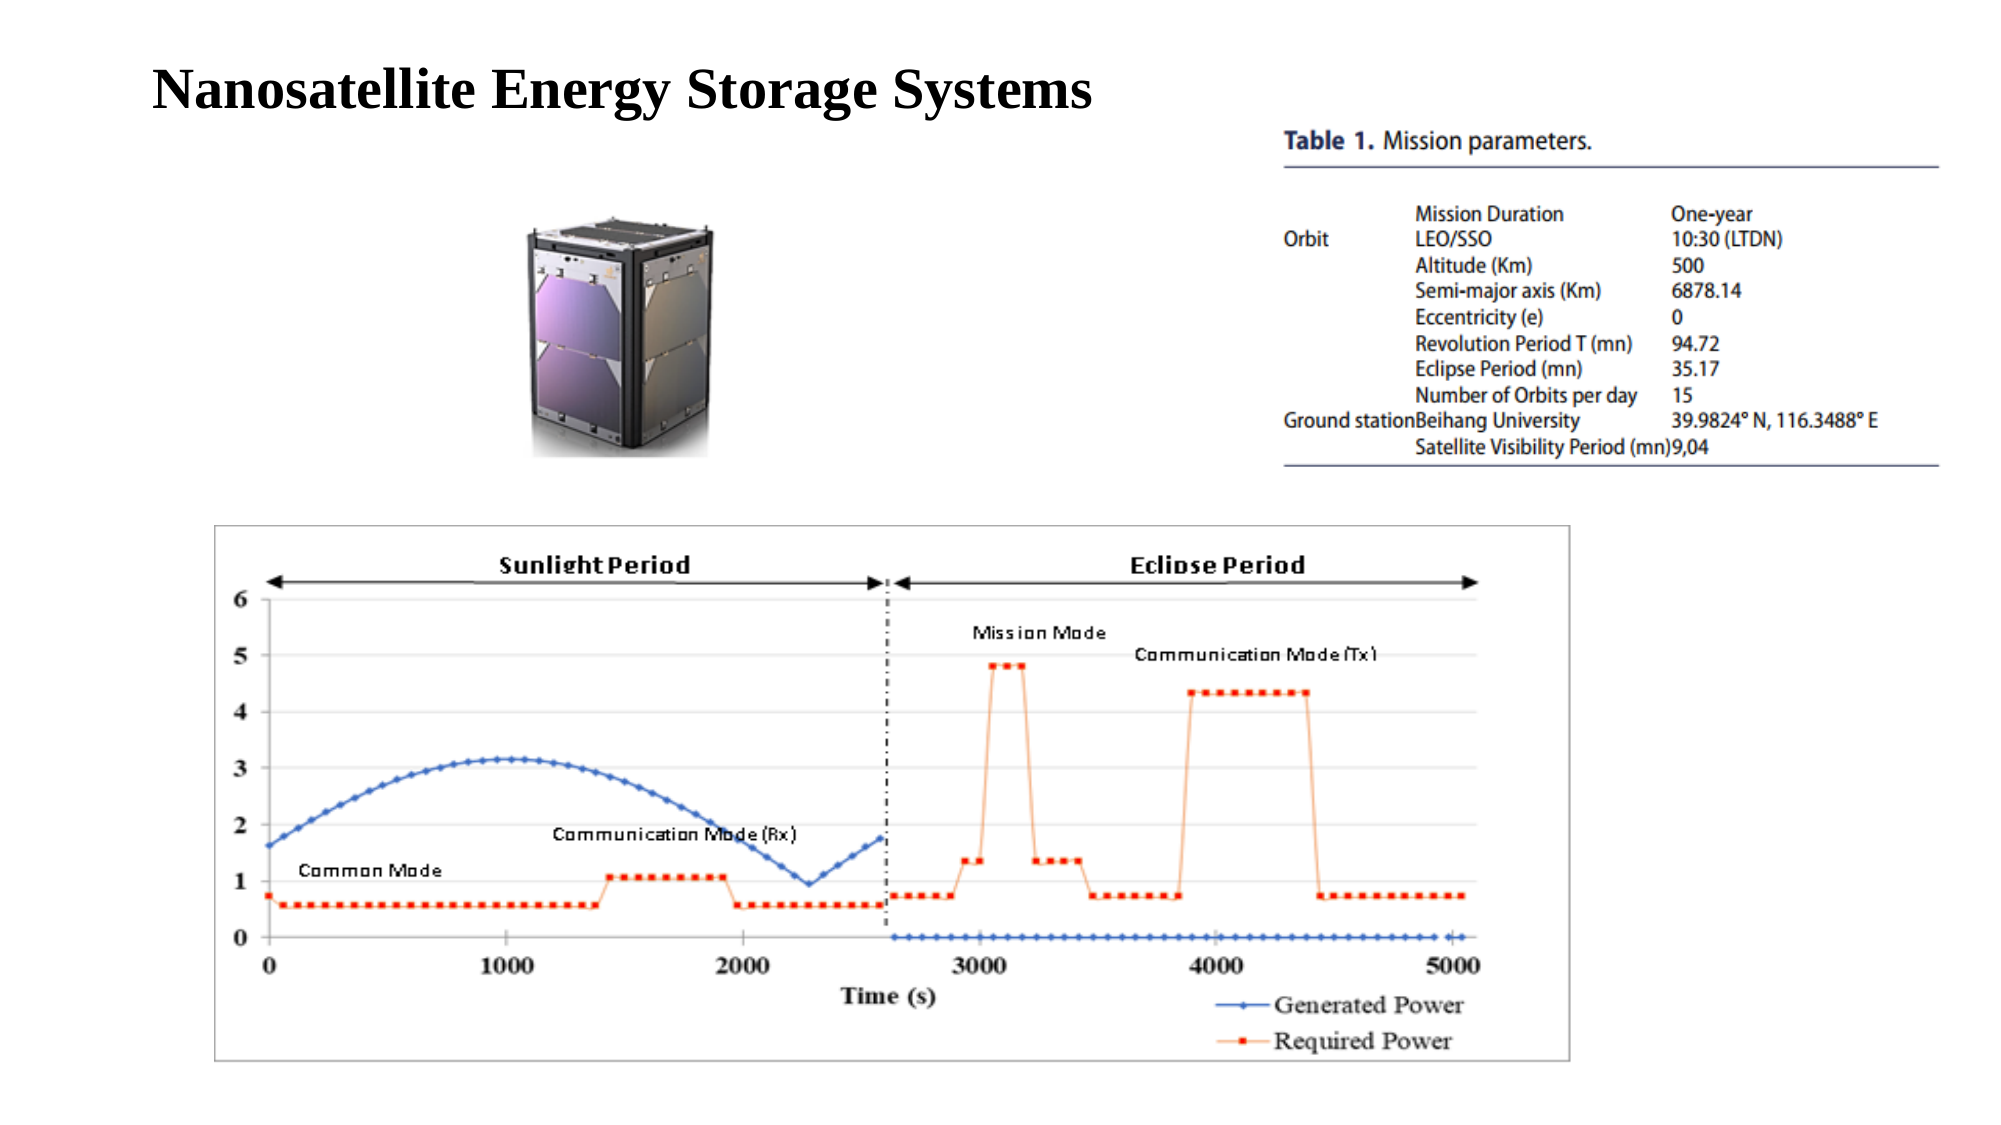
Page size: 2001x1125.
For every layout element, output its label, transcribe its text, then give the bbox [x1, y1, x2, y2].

picture [1268, 112, 1986, 492]
picture [519, 214, 732, 459]
picture [214, 524, 1573, 1064]
title Nanosatellite Energy Storage Systems [137, 30, 1863, 149]
